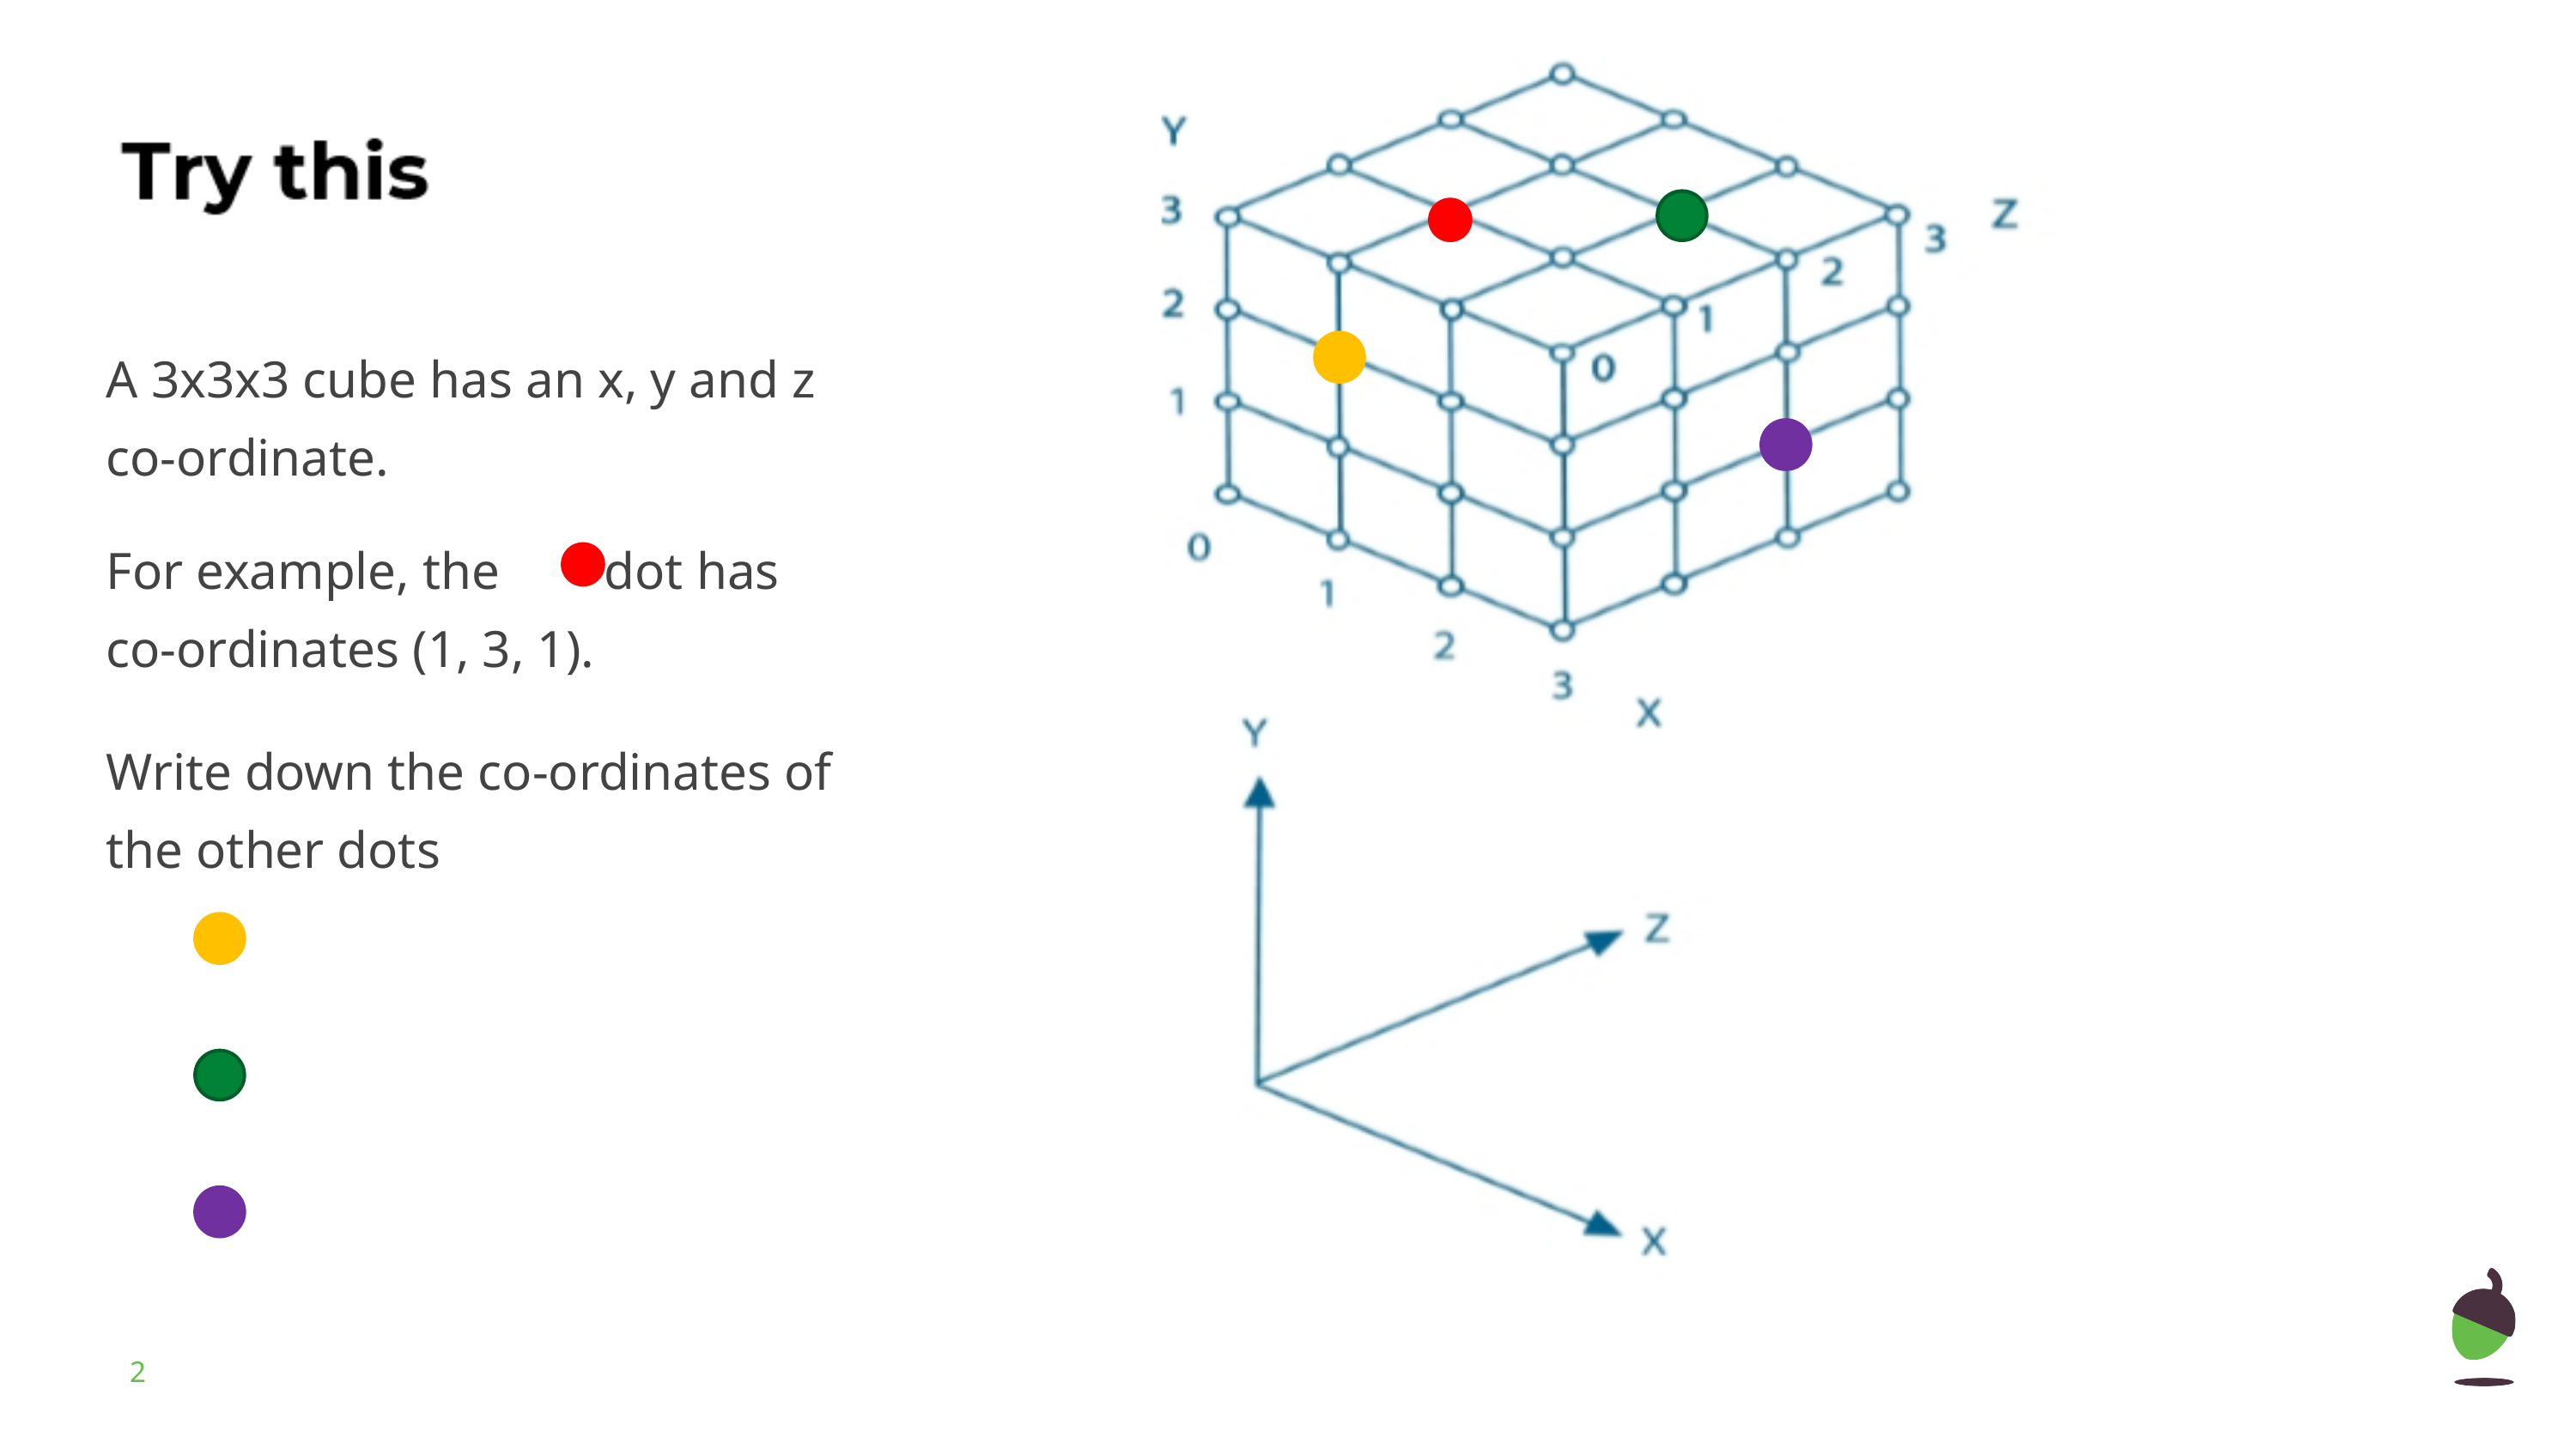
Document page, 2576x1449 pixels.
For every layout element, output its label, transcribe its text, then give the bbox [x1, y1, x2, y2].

text_box A 3x3x3 cube has an x, y and z co-ordinate. For example, the dot has co-ordinates (1, 3, 1). [93, 323, 872, 681]
picture [1121, 2, 2130, 1331]
text_box [562, 543, 604, 585]
text_box [195, 1187, 245, 1237]
picture [2451, 1268, 2516, 1386]
text_box Write down the co-ordinates of the other dots [93, 715, 890, 879]
text_box [195, 913, 245, 963]
text_box [195, 1050, 245, 1100]
picture [93, 106, 482, 237]
